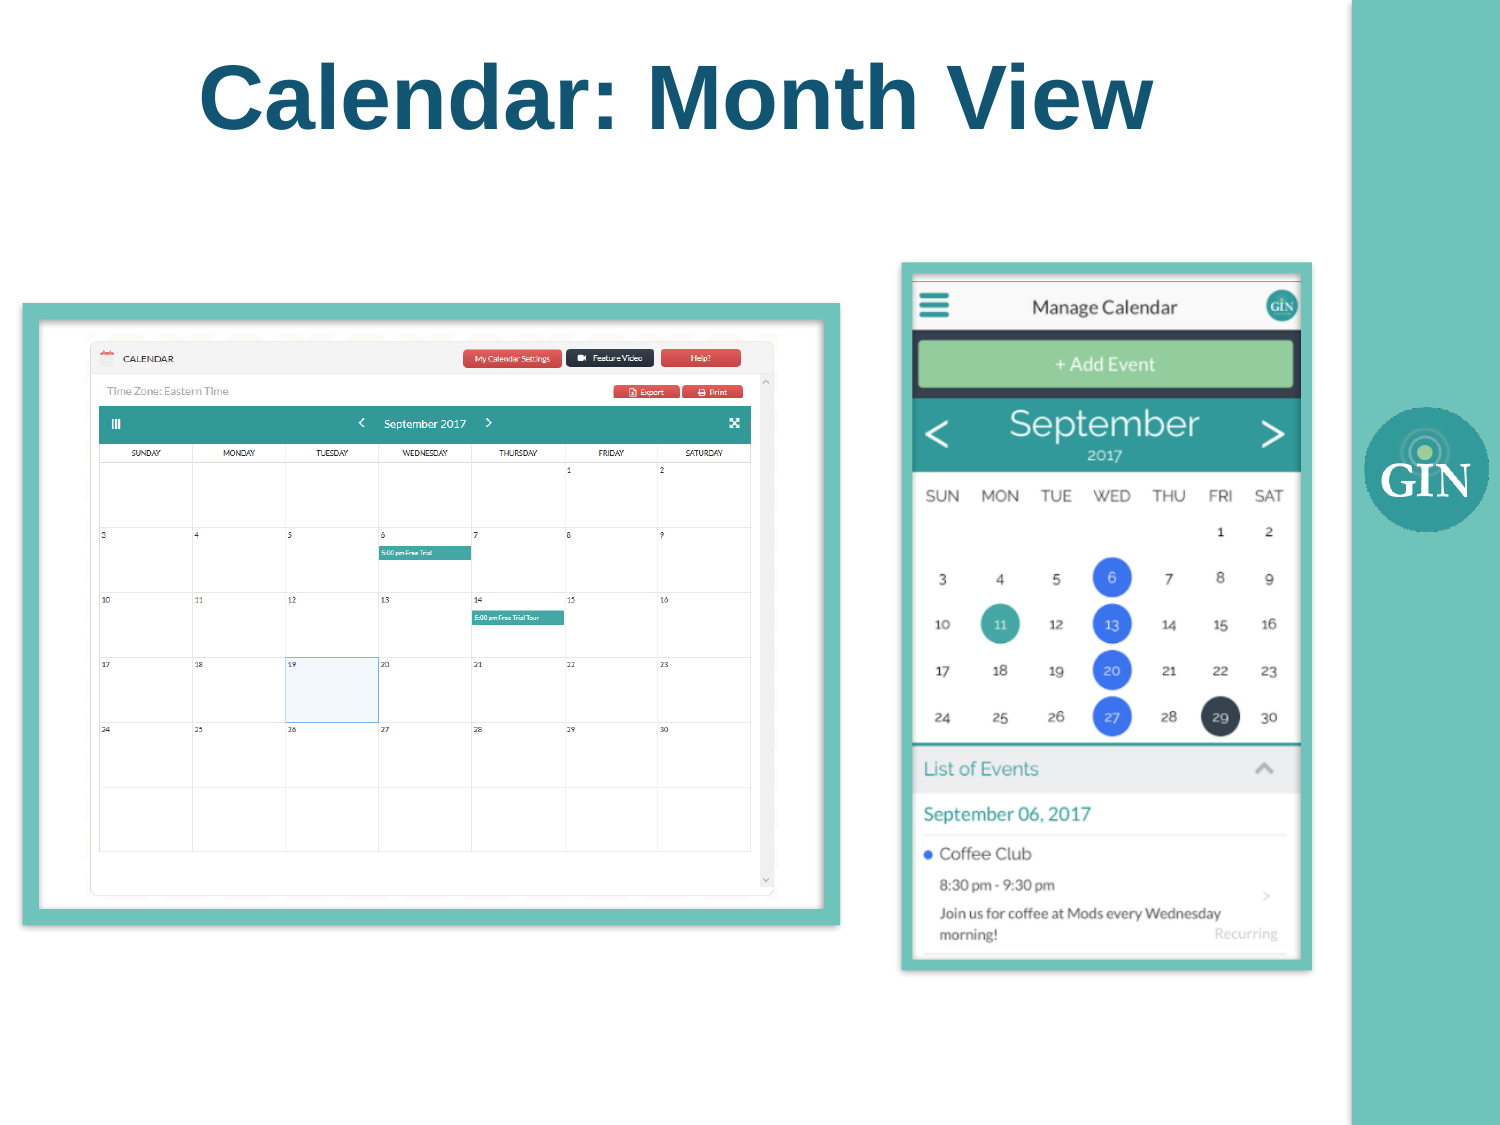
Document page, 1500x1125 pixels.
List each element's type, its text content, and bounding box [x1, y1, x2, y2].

picture [908, 281, 1302, 963]
text_box Calendar: Month View [0, 14, 1353, 172]
text_box [901, 262, 1312, 971]
picture [1364, 406, 1489, 532]
text_box [22, 303, 841, 926]
picture [85, 333, 778, 900]
